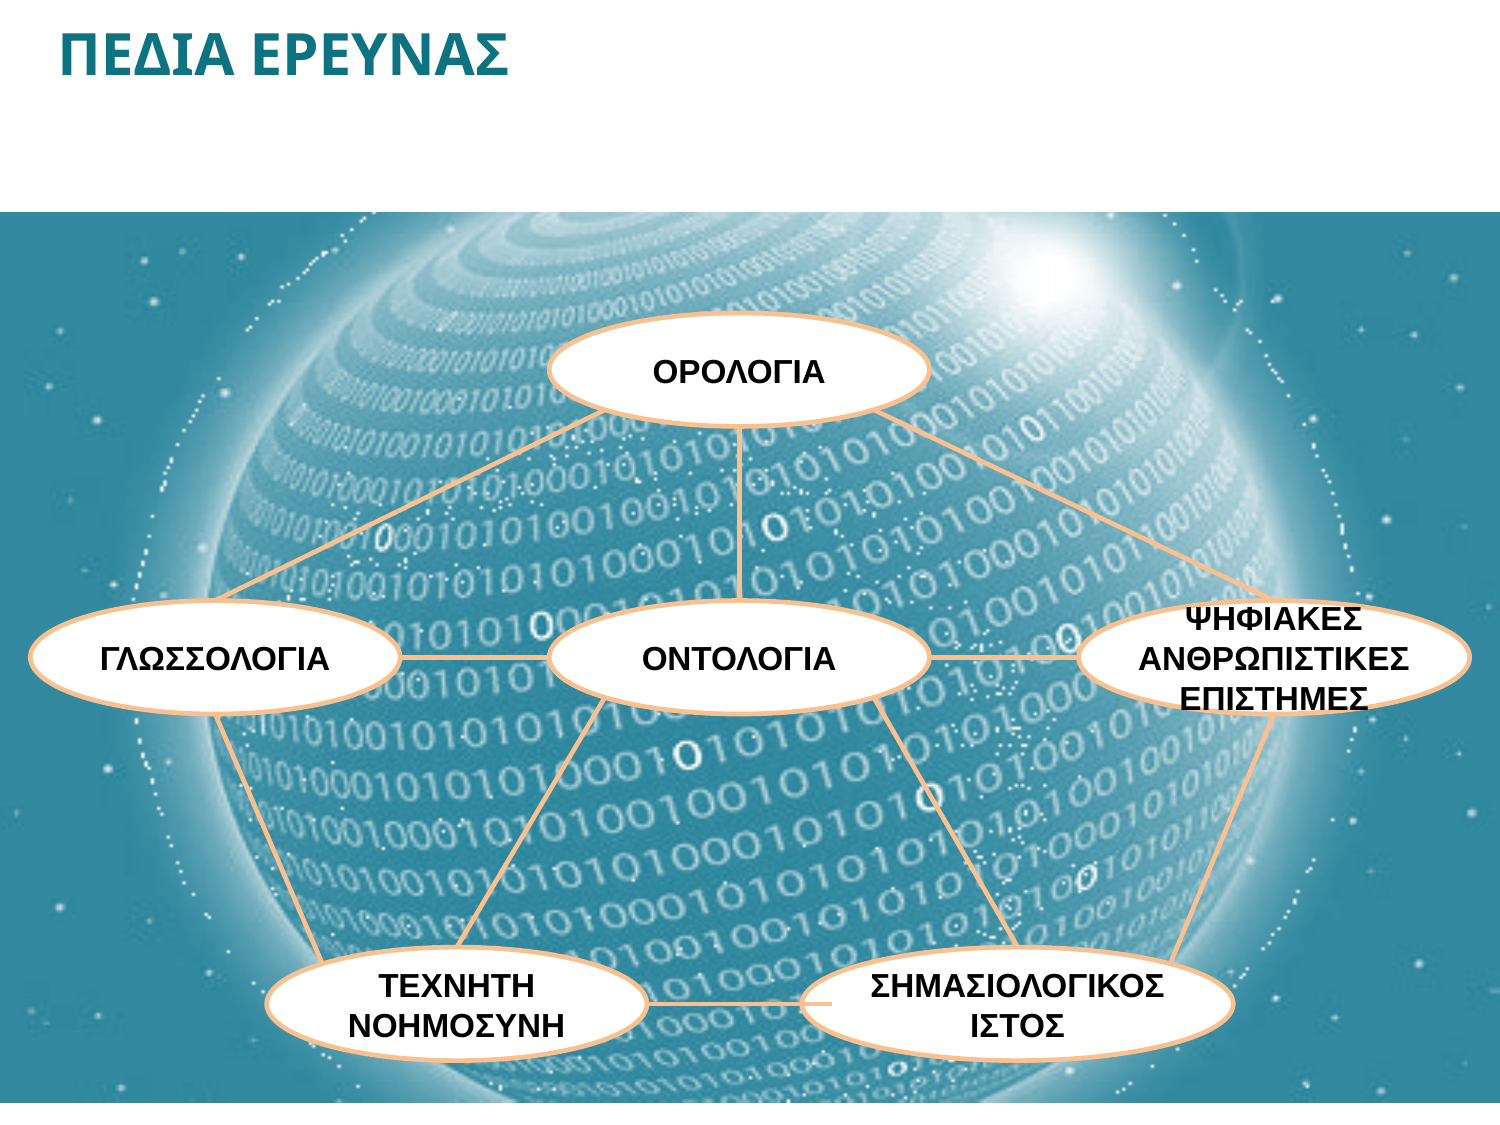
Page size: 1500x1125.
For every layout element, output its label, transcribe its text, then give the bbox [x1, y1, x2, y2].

picture [0, 211, 1500, 1103]
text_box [214, 713, 323, 965]
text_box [456, 697, 606, 948]
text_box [214, 409, 606, 601]
text_box ΠΕΔΙΑ ΕΡΕΥΝΑΣ [42, 9, 525, 95]
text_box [873, 697, 1018, 948]
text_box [1169, 713, 1275, 965]
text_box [873, 409, 1275, 601]
